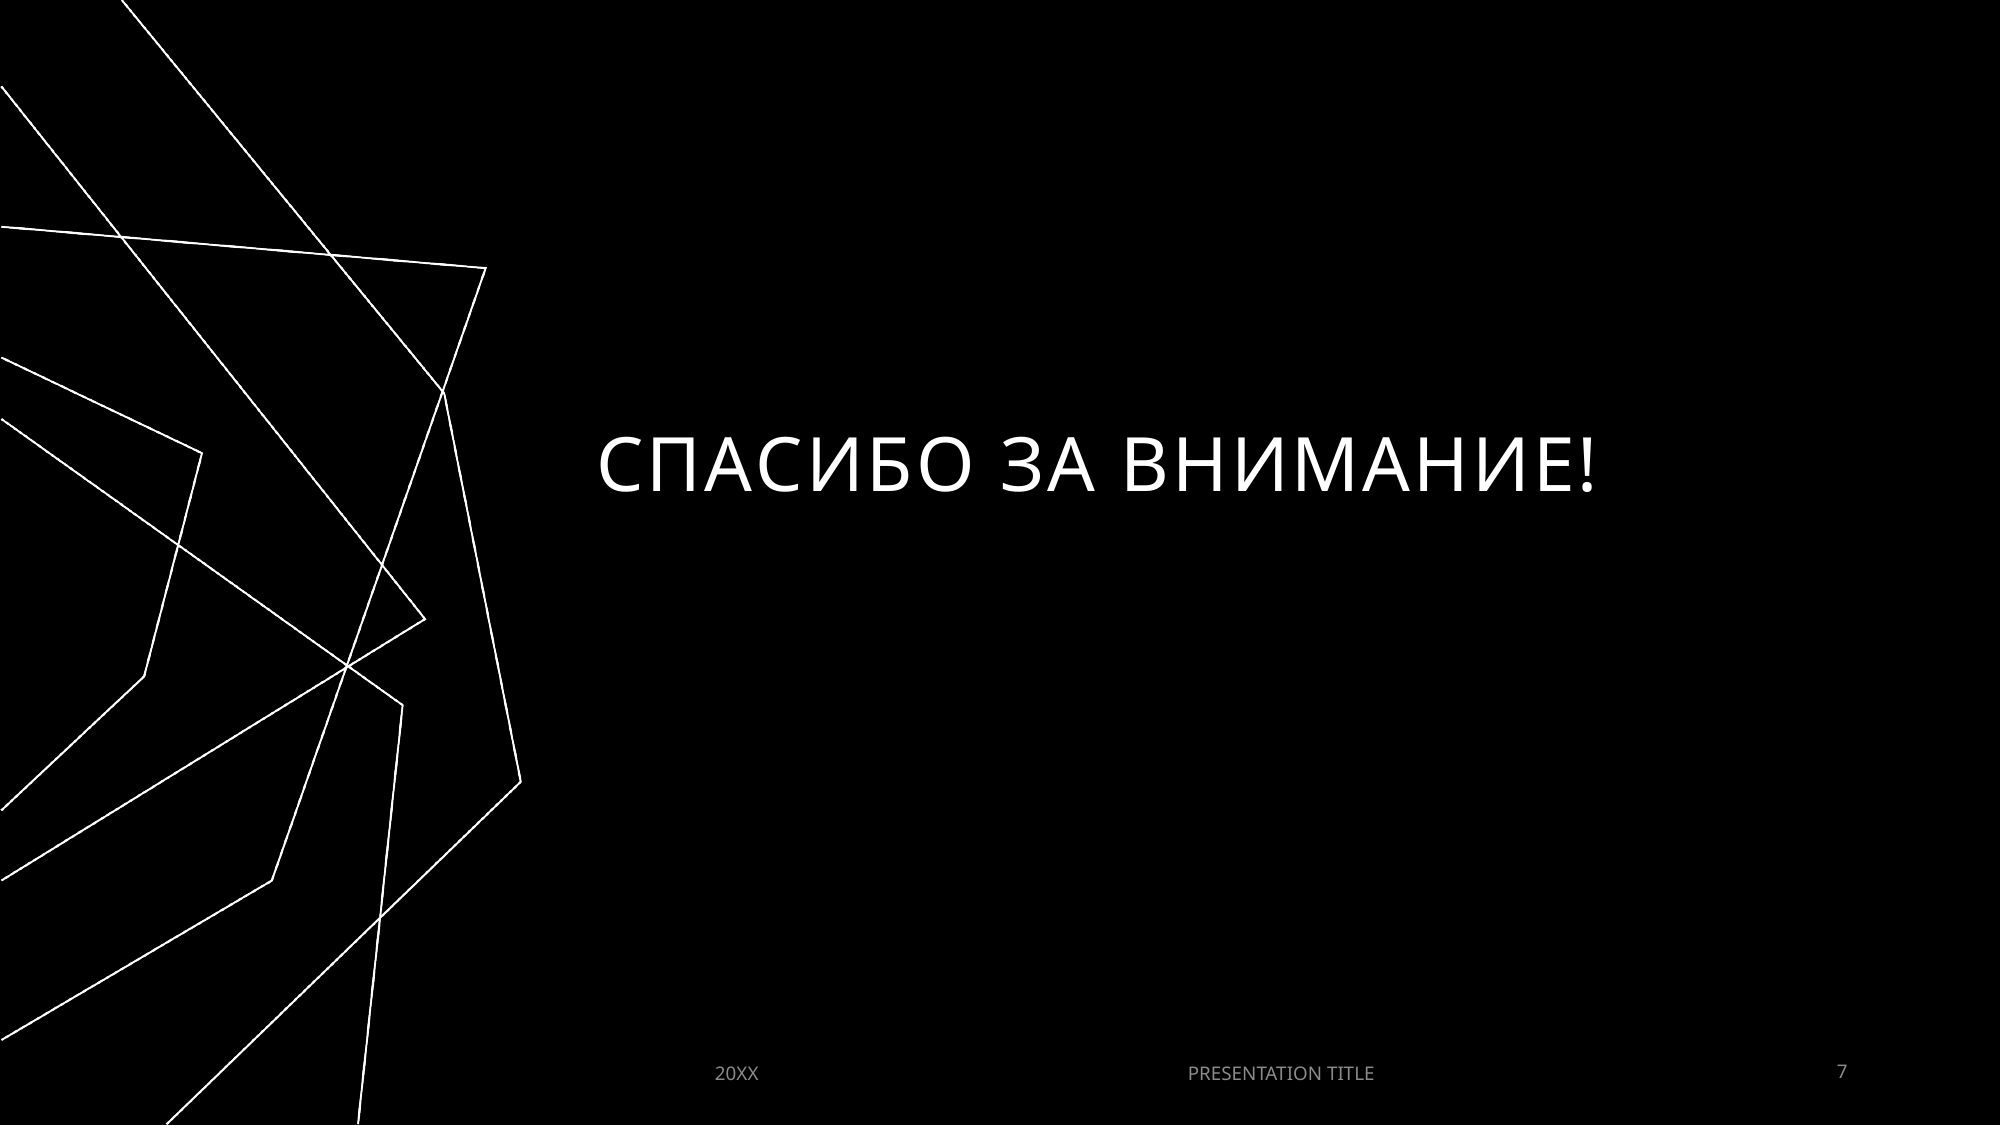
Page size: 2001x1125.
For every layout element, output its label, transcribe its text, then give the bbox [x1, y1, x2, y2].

slide_number 20XX [699, 1042, 992, 1103]
title Спасибо за внимание! [581, 265, 1744, 516]
footer PRESENTATION TITLE [1062, 1042, 1500, 1103]
picture [0, 0, 522, 1125]
slide_number 7 [1571, 1042, 1863, 1103]
